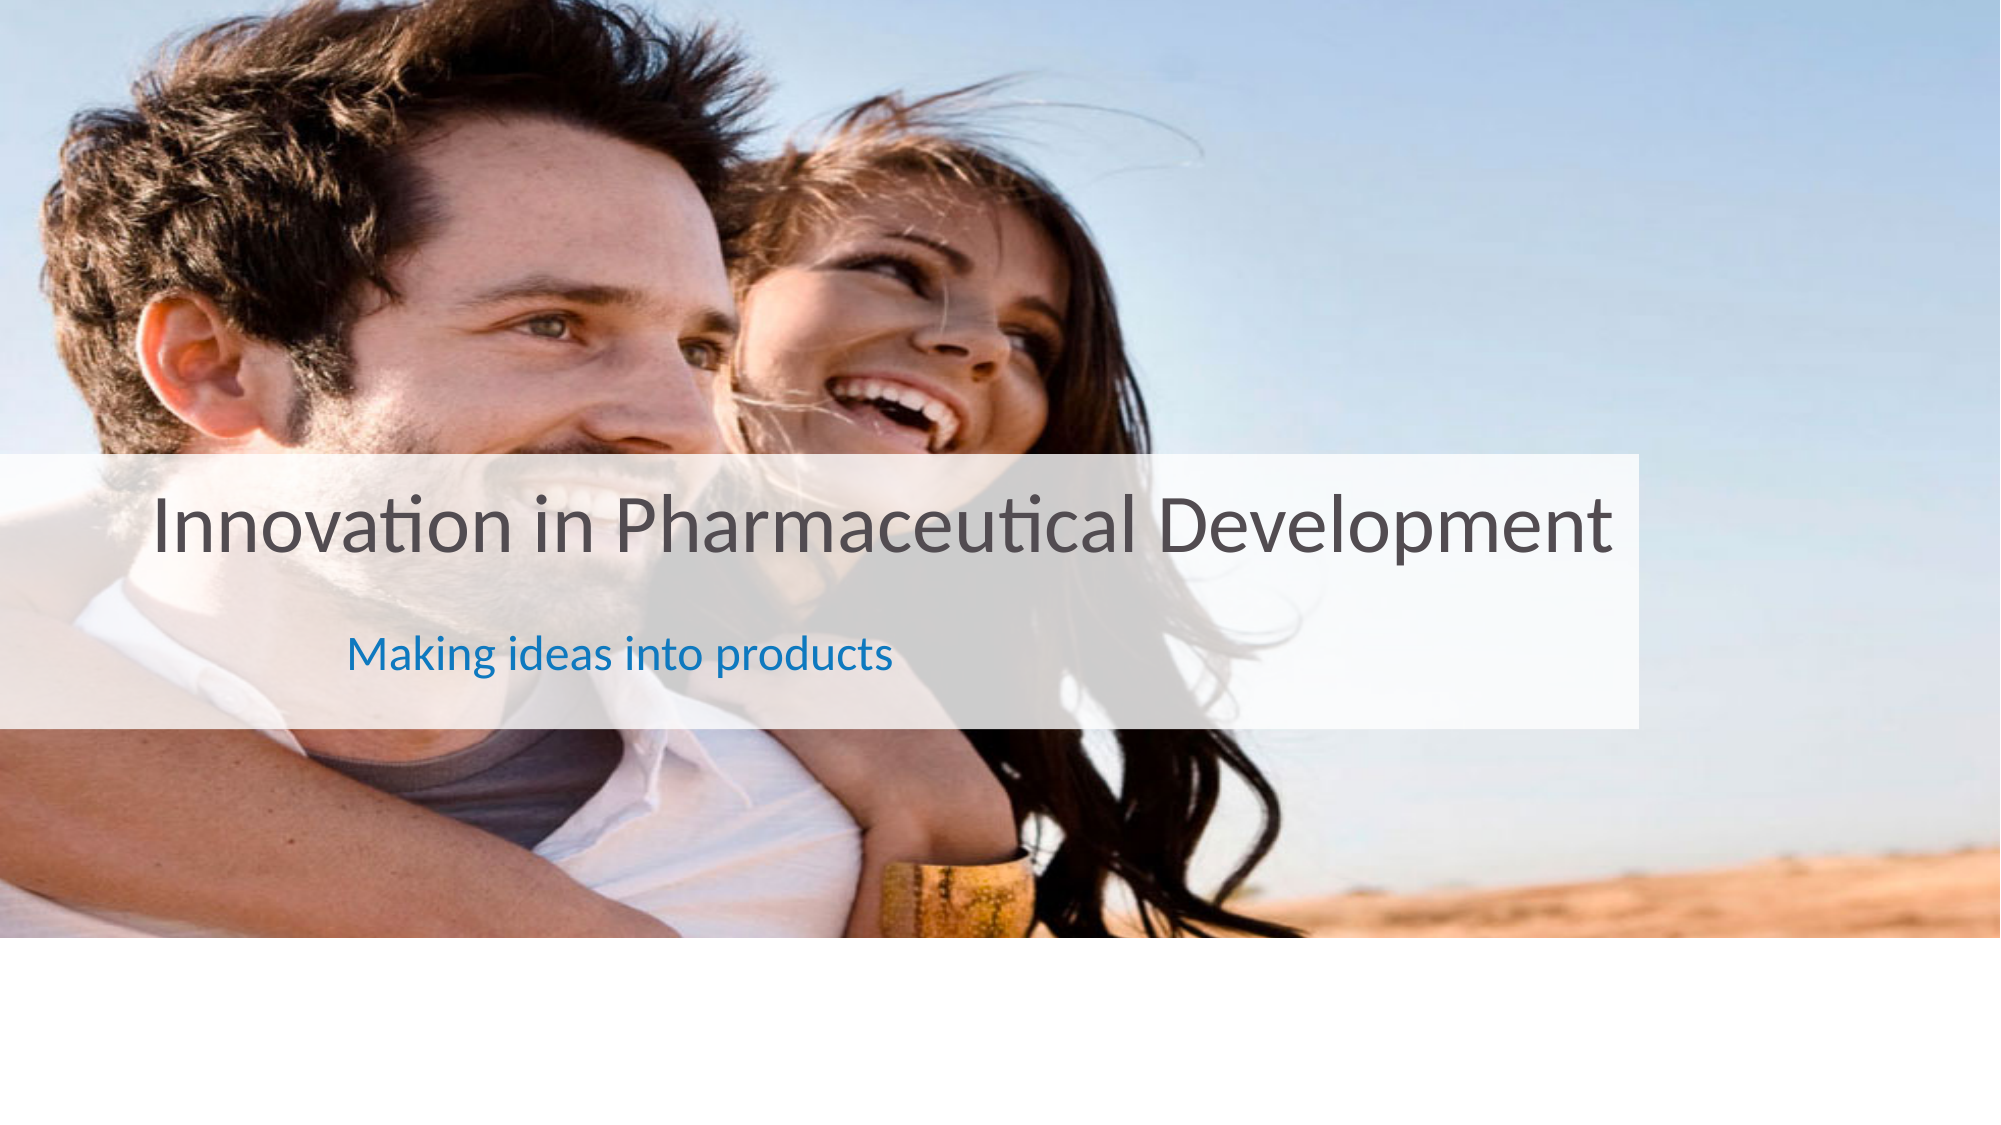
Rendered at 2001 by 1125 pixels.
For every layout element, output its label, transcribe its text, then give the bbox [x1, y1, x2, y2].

list Innovation in Pharmaceutical Development [136, 473, 1640, 619]
picture [0, 0, 2000, 938]
list Making ideas into products [331, 620, 1500, 707]
